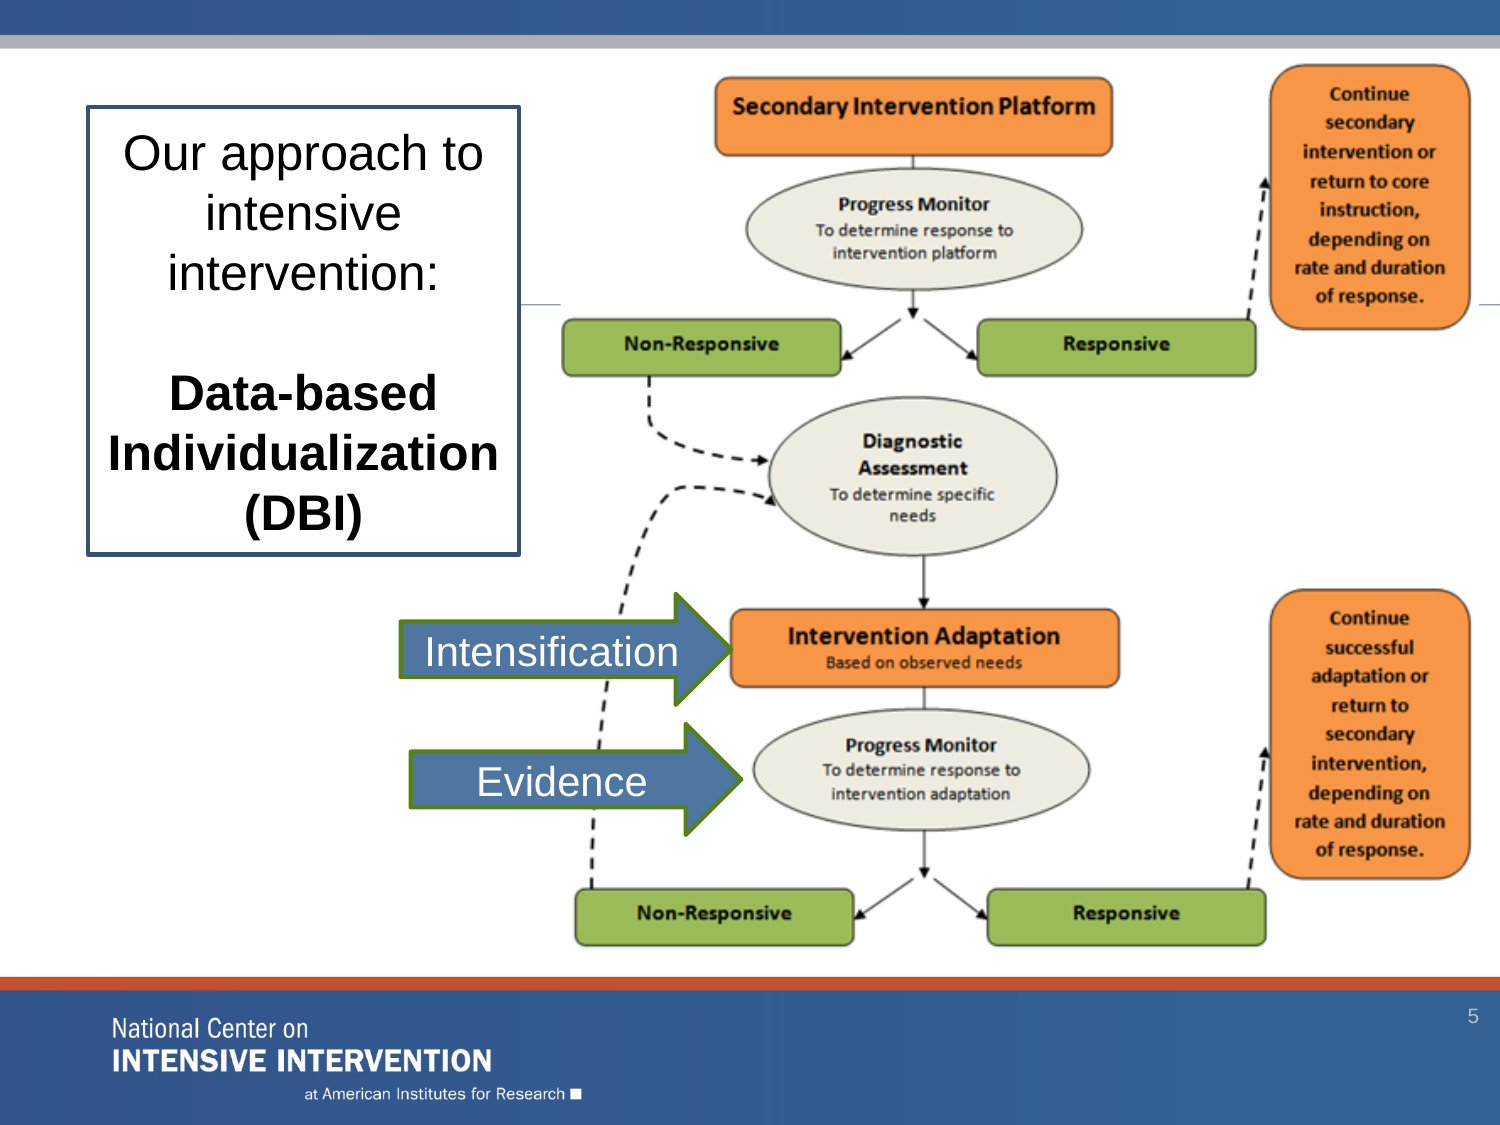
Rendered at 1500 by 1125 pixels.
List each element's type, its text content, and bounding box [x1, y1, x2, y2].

picture [0, 0, 1500, 1125]
text_box Evidence [408, 749, 555, 810]
slide_number 5 [1453, 1002, 1480, 1028]
text_box Our approach to intensive intervention: Data-based Individualization (DBI) [86, 105, 521, 557]
text_box Intensification [398, 619, 555, 680]
